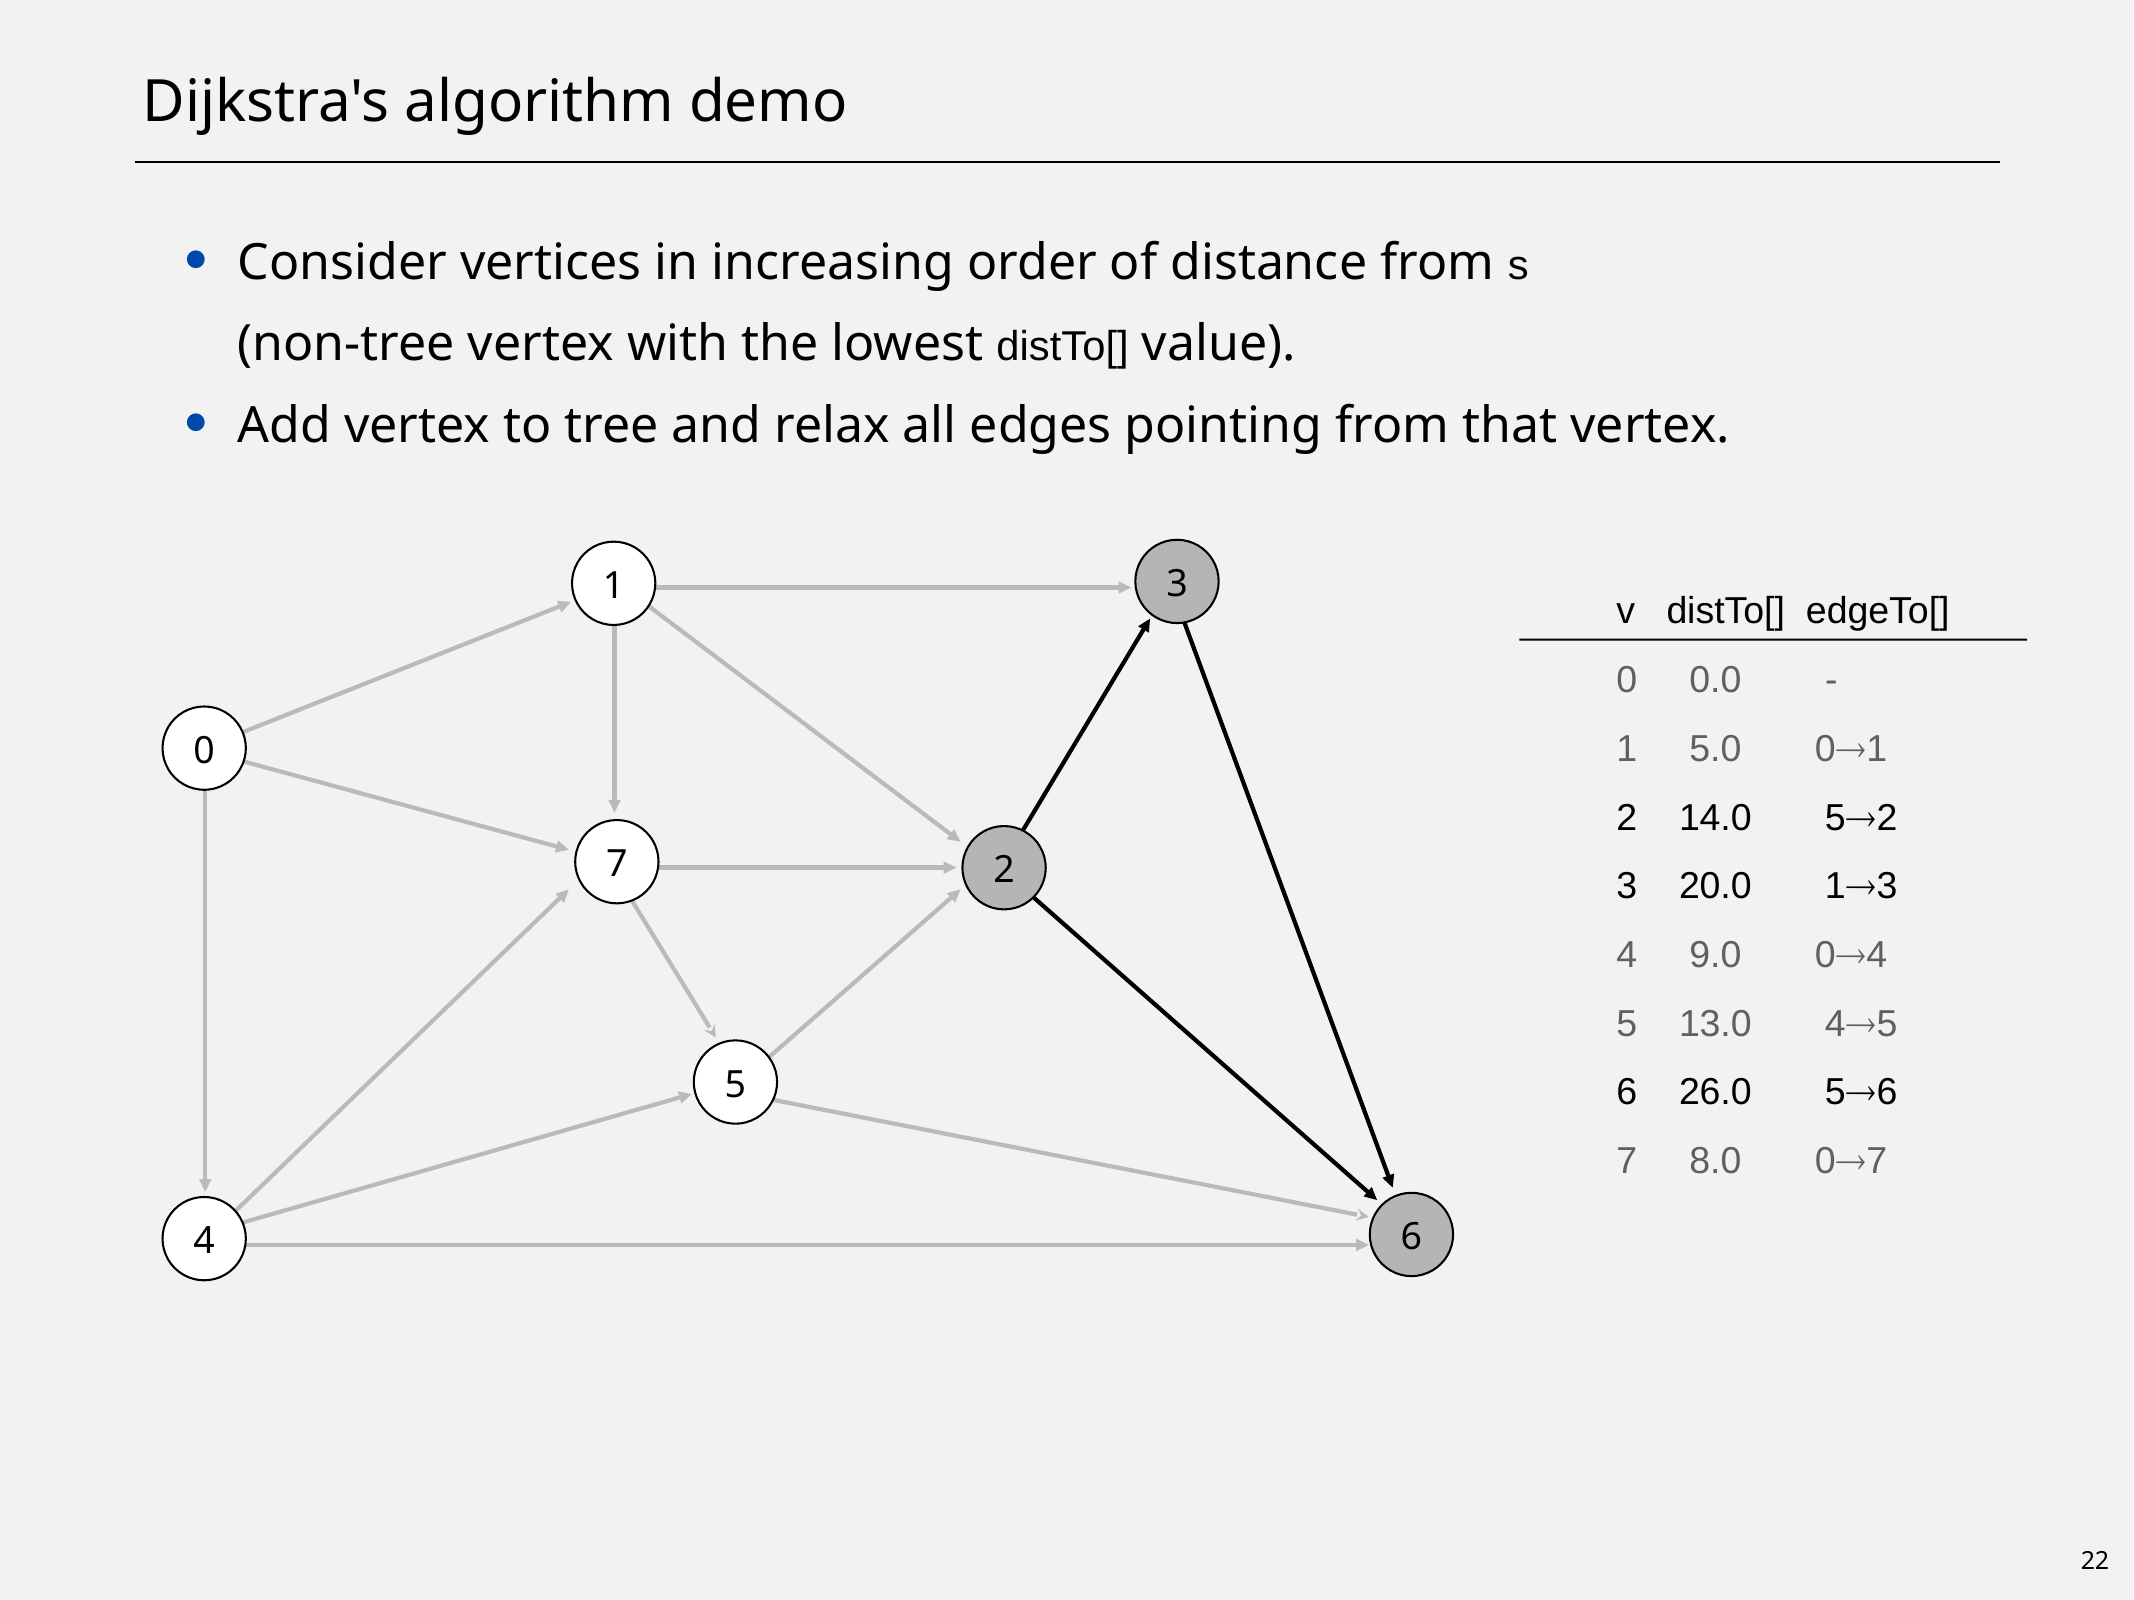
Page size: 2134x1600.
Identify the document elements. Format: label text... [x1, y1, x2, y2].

text_box [243, 1091, 692, 1223]
text_box v distTo[] edgeTo[] 0 0.0 - 1 5.0 0®1 2 14.0 5®2 3 20.0 1®3 4 9.0 0®4 5 13.0 4®5 6 26.0 5®6 7 8.0 0®7 [1598, 640, 1969, 1190]
text_box 0 [162, 706, 246, 790]
title Dijkstra's algorithm demo [132, 0, 2001, 134]
text_box 7 [575, 820, 659, 904]
text_box [246, 1238, 1369, 1252]
text_box [608, 625, 621, 813]
text_box [199, 790, 212, 1192]
text_box [236, 889, 569, 1211]
text_box v distTo[] edgeTo[] 0 0.0 - 1 5.0 0®1 2 14.0 5®2 3 20.0 1®3 4 9.0 0®4 5 13.0 4®5 6 26.0 5®6 7 8.0 0®7 [1598, 554, 1969, 639]
text_box 1 [572, 541, 656, 625]
text_box [659, 861, 957, 874]
text_box [243, 600, 571, 733]
text_box 3 [1135, 539, 1219, 624]
text_box [1022, 618, 1150, 830]
text_box 2 [962, 826, 1046, 910]
slide_number 22 [2069, 1538, 2121, 1586]
text_box [649, 606, 961, 842]
text_box 4 [162, 1196, 246, 1281]
text_box [656, 581, 1132, 594]
text_box [769, 889, 961, 1057]
text_box [1184, 623, 1395, 1188]
text_box [1034, 897, 1378, 1201]
text_box [704, 1023, 716, 1038]
text_box [1355, 1208, 1369, 1221]
text_box [244, 761, 569, 853]
text_box 5 [693, 1040, 778, 1124]
list Consider vertices in increasing order of distance from s (non-tree vertex with the lowest distTo[] value). Add vertex to tree and relax all edges pointing from that vertex. [132, 207, 2001, 1543]
text_box 6 [1369, 1192, 1454, 1277]
